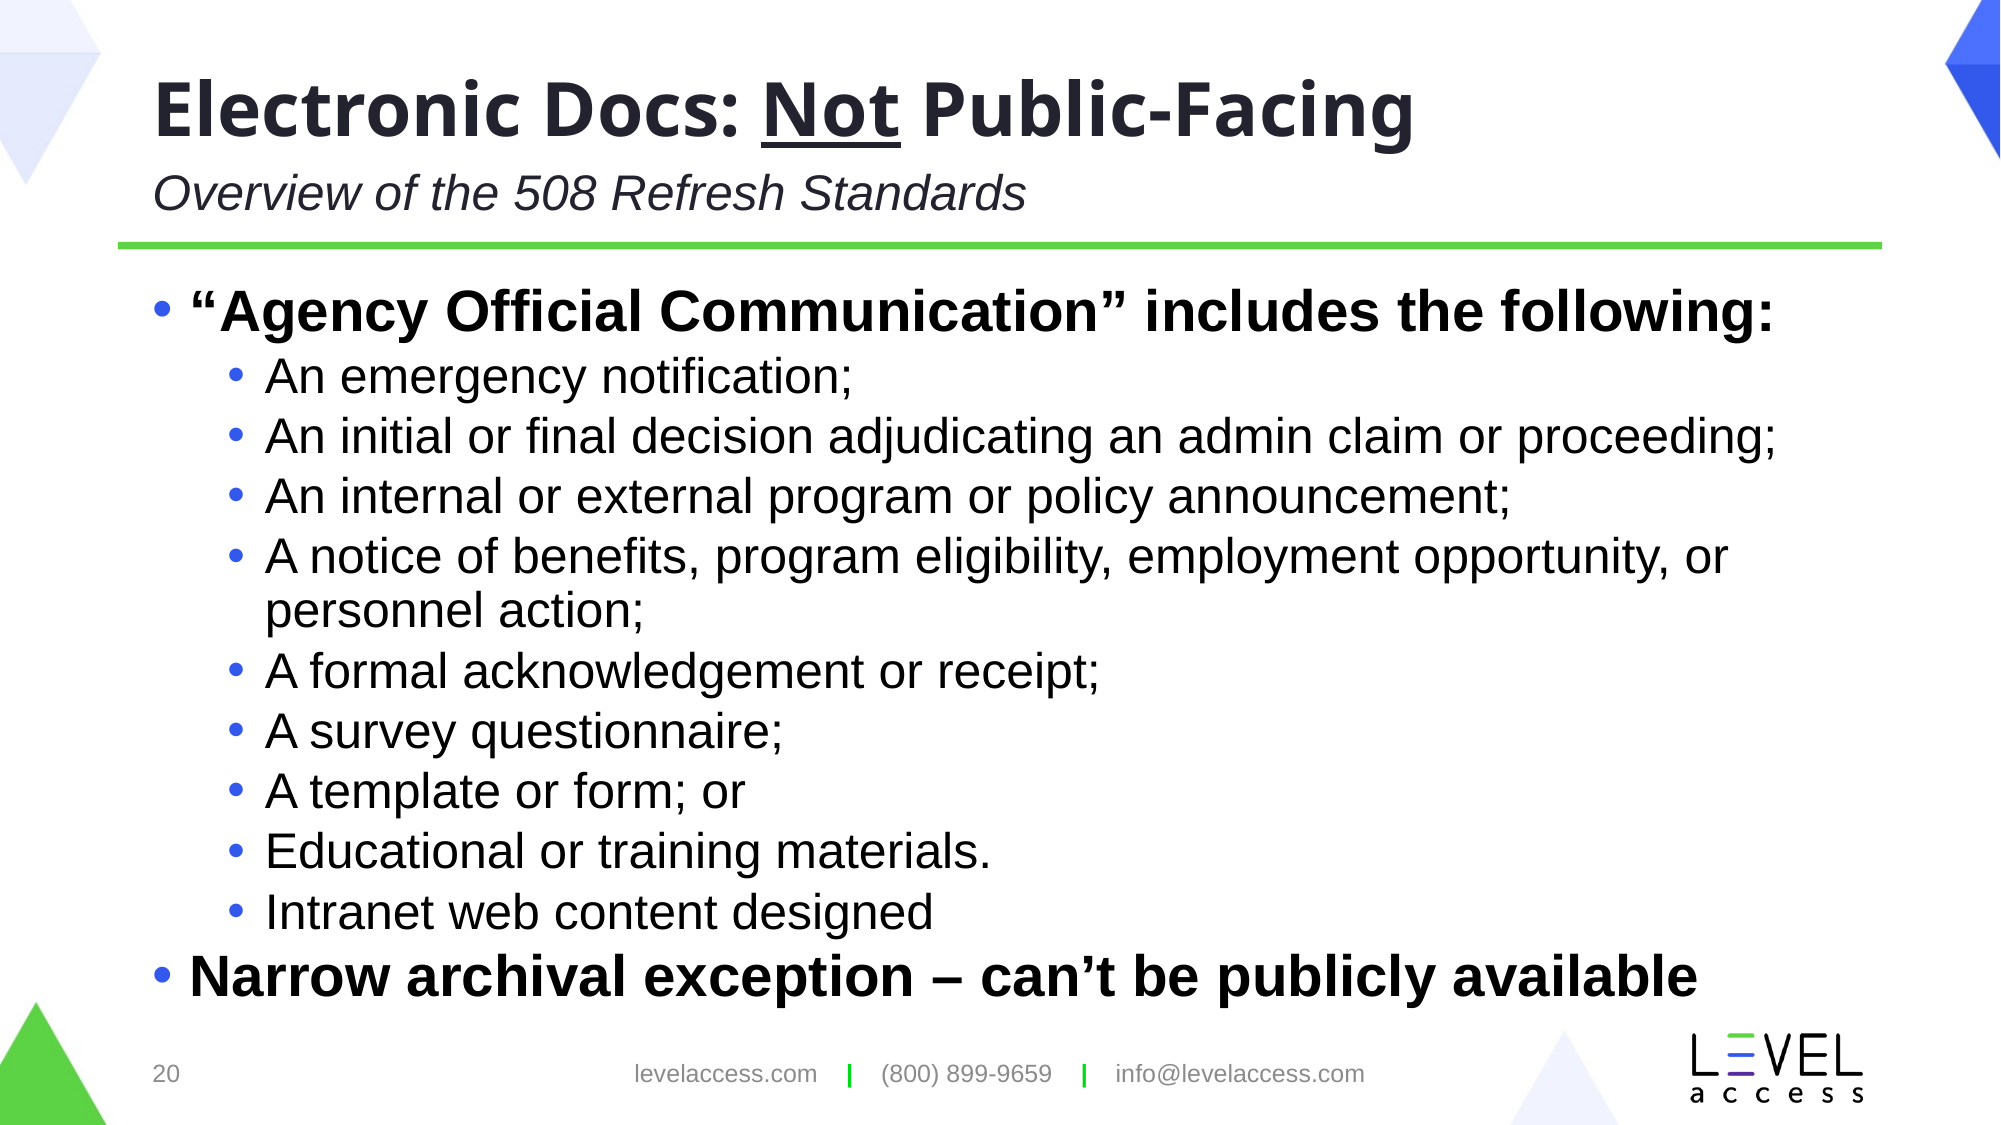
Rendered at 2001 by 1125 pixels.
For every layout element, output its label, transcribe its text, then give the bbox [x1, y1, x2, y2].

picture [0, 0, 2001, 1125]
slide_number 20 [137, 1042, 588, 1103]
subtitle Overview of the 508 Refresh Standards [137, 154, 1863, 233]
footer levelaccess.com | (800) 899-9659 | info@levelaccess.com [605, 1042, 1395, 1103]
list “Agency Official Communication” includes the following: An emergency notification; An initial or final decision adjudicating an admin claim or proceeding; An internal or external program or policy announcement; A notice of benefits, program eligibility, employment opportunity, or personnel action; A formal acknowledgement or receipt; A survey questionnaire; A template or form; or Educational or training materials. Intranet web content designed Narrow archival exception – can’t be publicly available [137, 273, 1952, 1043]
title Electronic Docs: Not Public-Facing [137, 59, 1863, 154]
